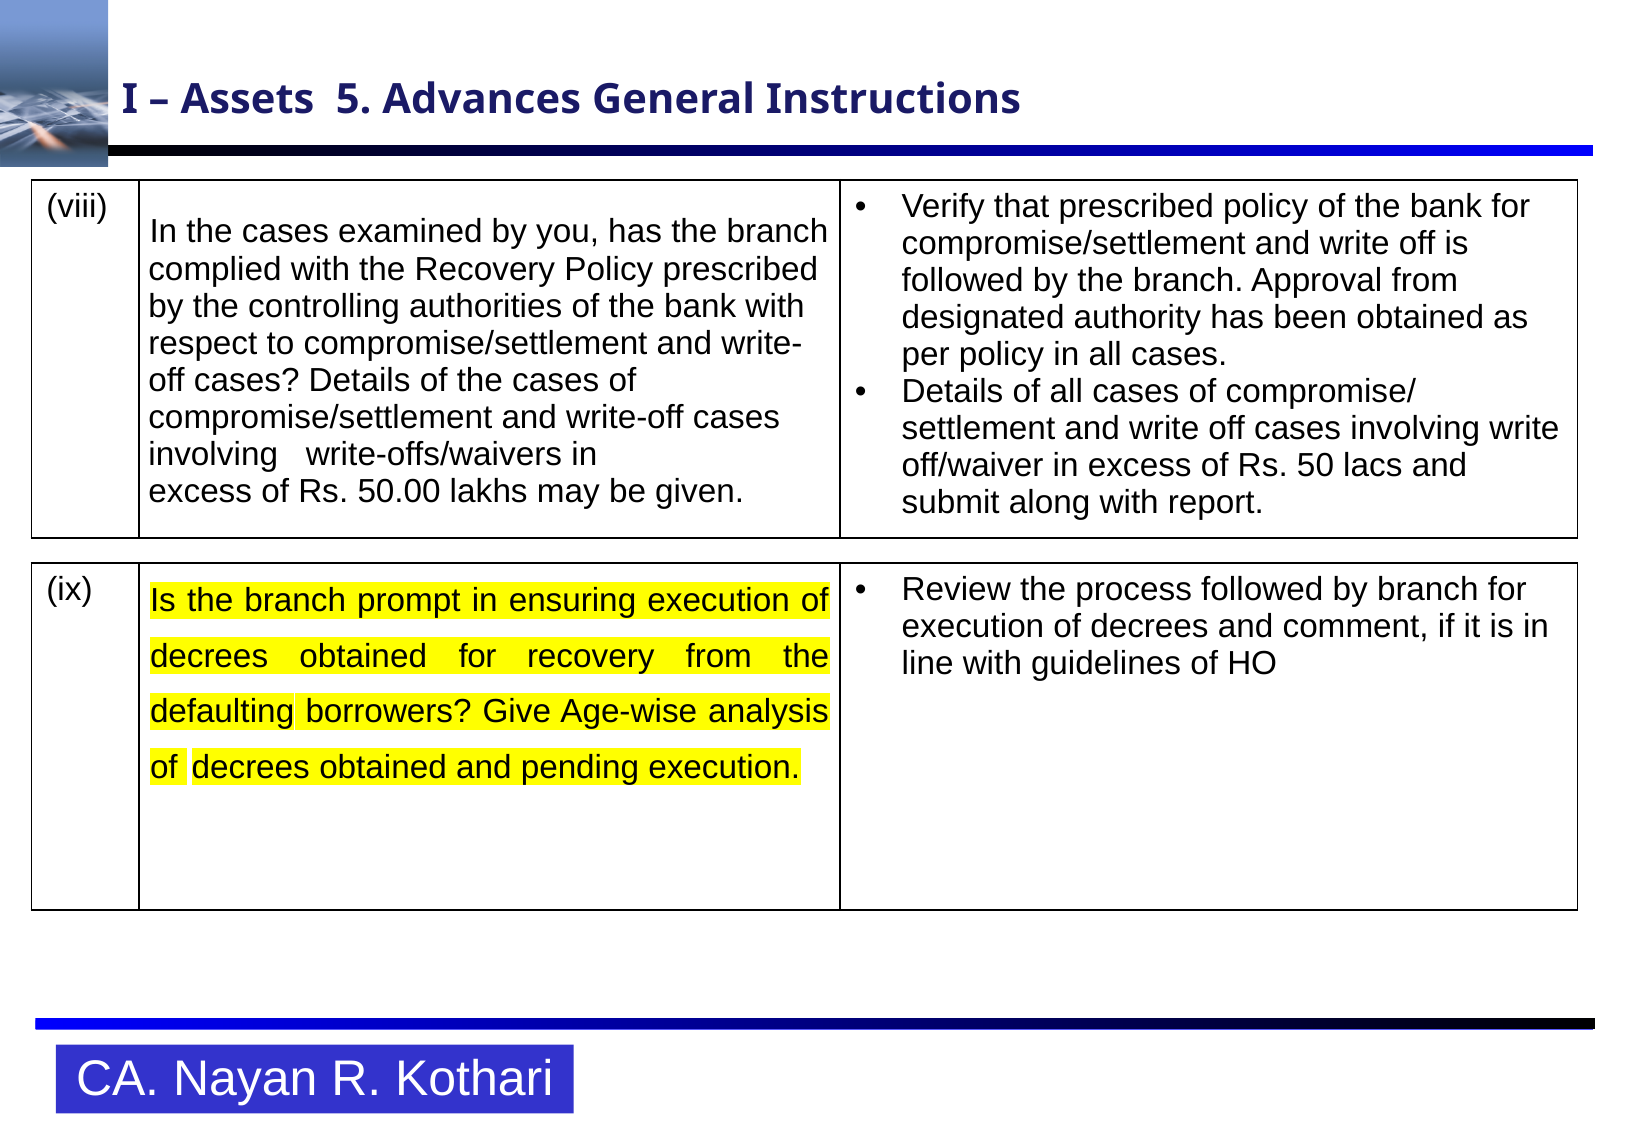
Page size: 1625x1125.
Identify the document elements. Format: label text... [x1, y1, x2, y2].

table_header (ix) [32, 564, 138, 909]
table_header (viii) [32, 181, 138, 537]
table_header In the cases examined by you, has the branch complied with the Recovery Policy prescribed by the controlling authorities of the bank with respect to compromise/settlement and write- off cases? Details of the cases of compromise/settlement and write-off cases involving write-offs/waivers in excess of Rs. 50.00 lakhs may be given. [140, 181, 839, 537]
picture [0, 0, 106, 167]
title I – Assets 5. Advances General Instructions [106, 0, 1594, 180]
table_header Verify that prescribed policy of the bank for compromise/settlement and write off is followed by the branch. Approval from designated authority has been obtained as per policy in all cases. Details of all cases of compromise/ settlement and write off cases involving write off/waiver in excess of Rs. 50 lacs and submit along with report. [841, 181, 1577, 537]
table_header Review the process followed by branch for execution of decrees and comment, if it is in line with guidelines of HO [841, 564, 1577, 909]
table_header Is the branch prompt in ensuring execution of decrees obtained for recovery from the defaulting borrowers? Give Age-wise analysis of decrees obtained and pending execution. [140, 564, 839, 909]
